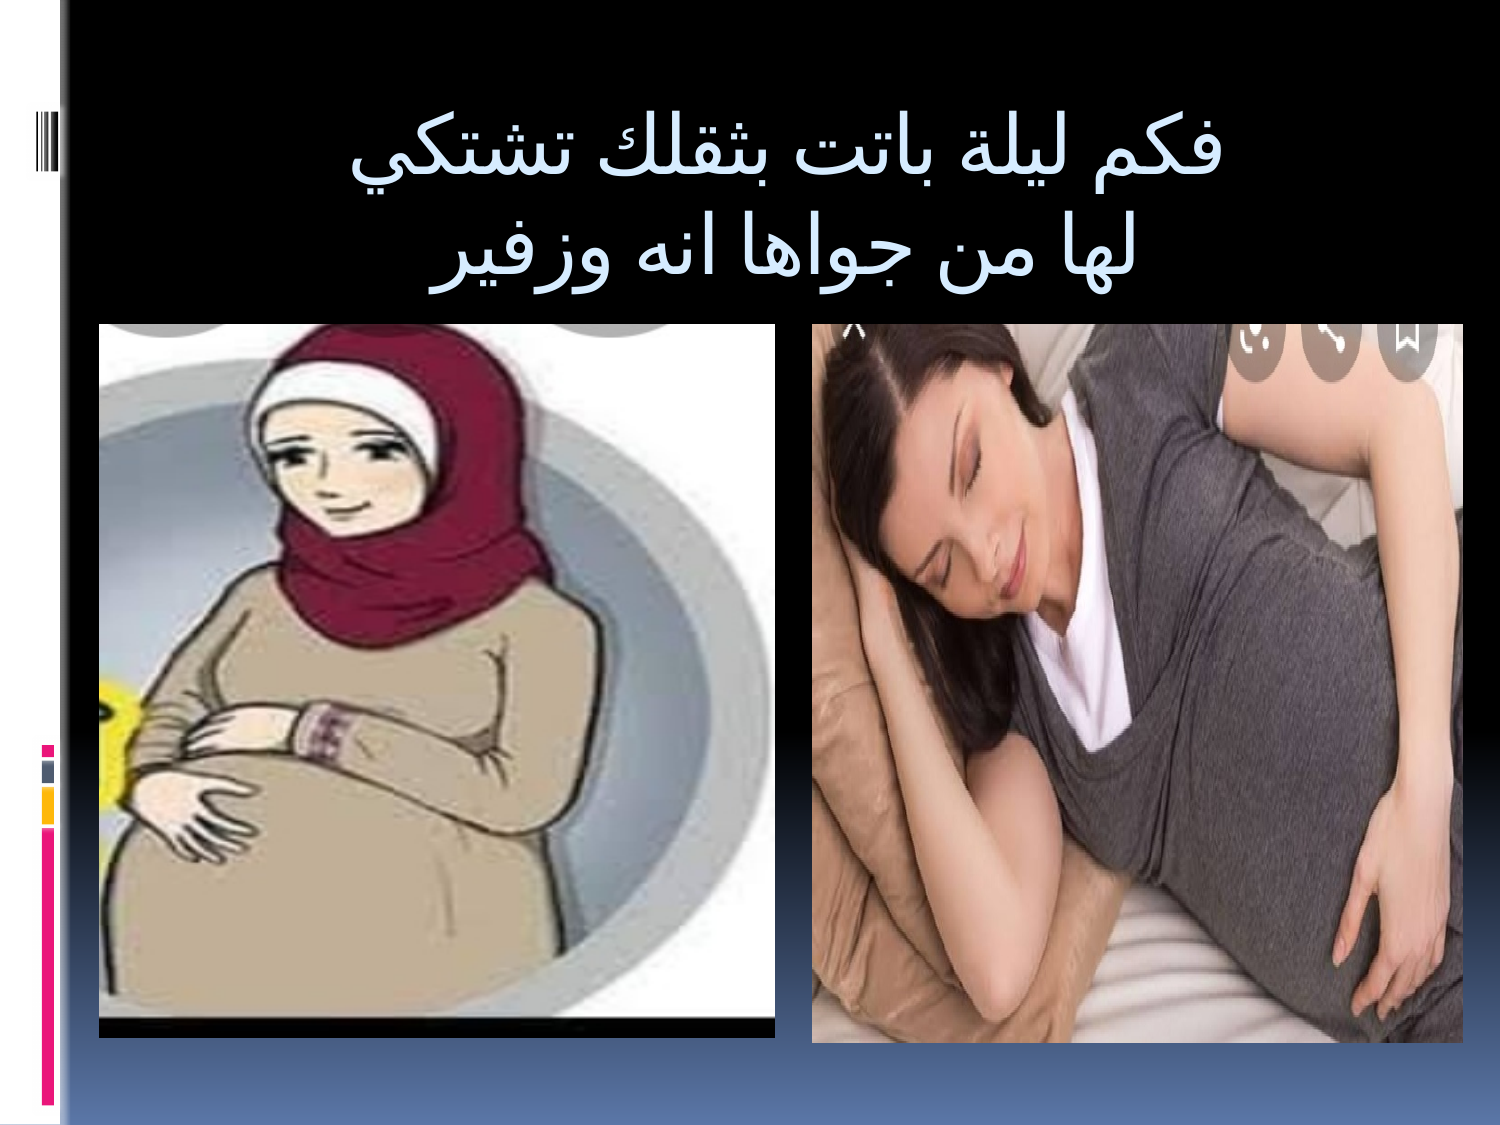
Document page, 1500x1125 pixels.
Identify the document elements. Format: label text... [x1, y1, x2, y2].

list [812, 324, 1463, 1044]
picture [99, 324, 776, 1038]
title فكم ليلة باتت بثقلك تشتكي لها من جواها انه وزفير [150, 83, 1425, 300]
